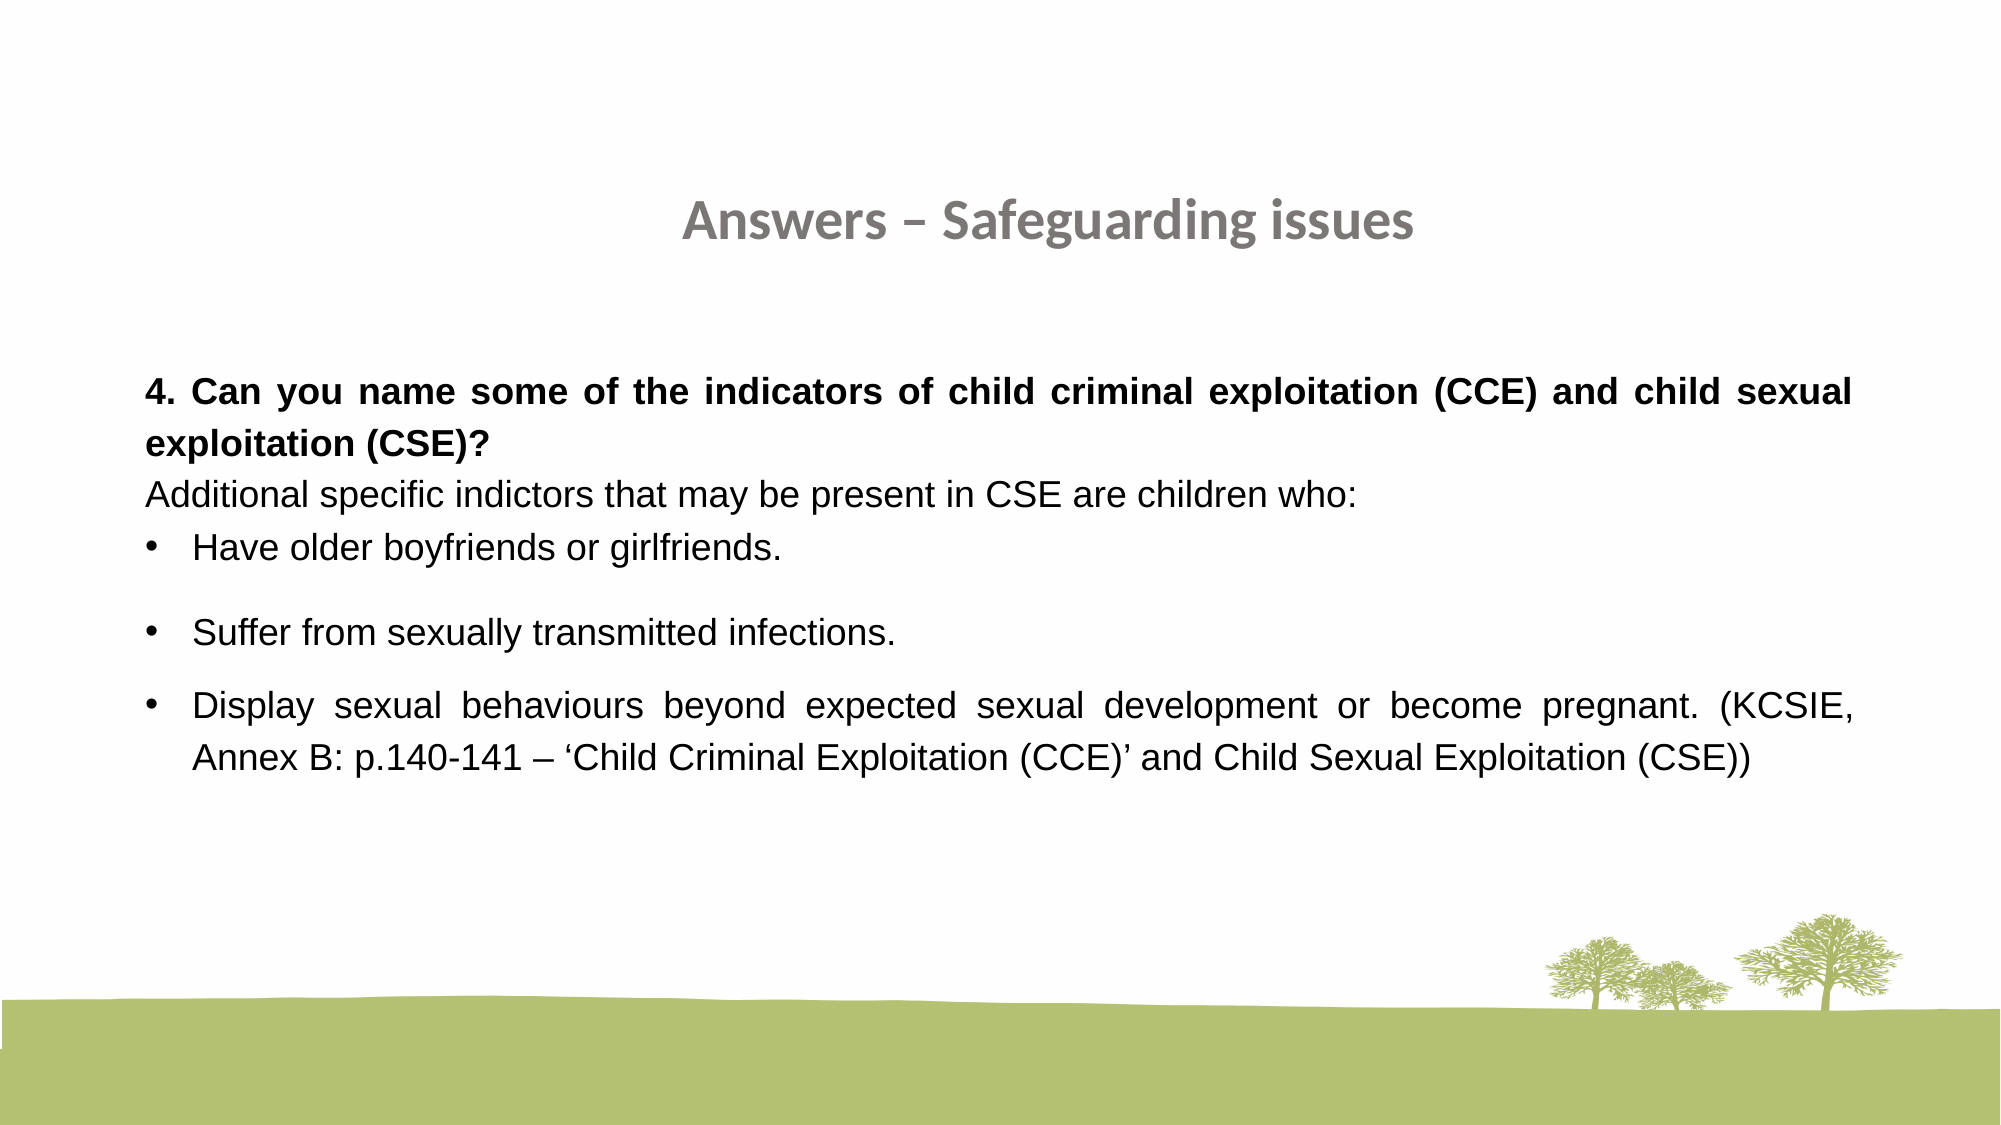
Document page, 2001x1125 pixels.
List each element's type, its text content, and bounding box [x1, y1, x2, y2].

list Answers – Safeguarding issues [178, 182, 1919, 287]
list 4. Can you name some of the indicators of child criminal exploitation (CCE) and child sexual exploitation (CSE)? Additional specific indictors that may be present in CSE are children who: Have older boyfriends or girlfriends. Suffer from sexually transmitted infections. Display sexual behaviours beyond expected sexual development or become pregnant. (KCSIE, Annex B: p.140-141 – ‘Child Criminal Exploitation (CCE)’ and Child Sexual Exploitation (CSE)) [130, 352, 1870, 813]
picture [0, 0, 2001, 1125]
